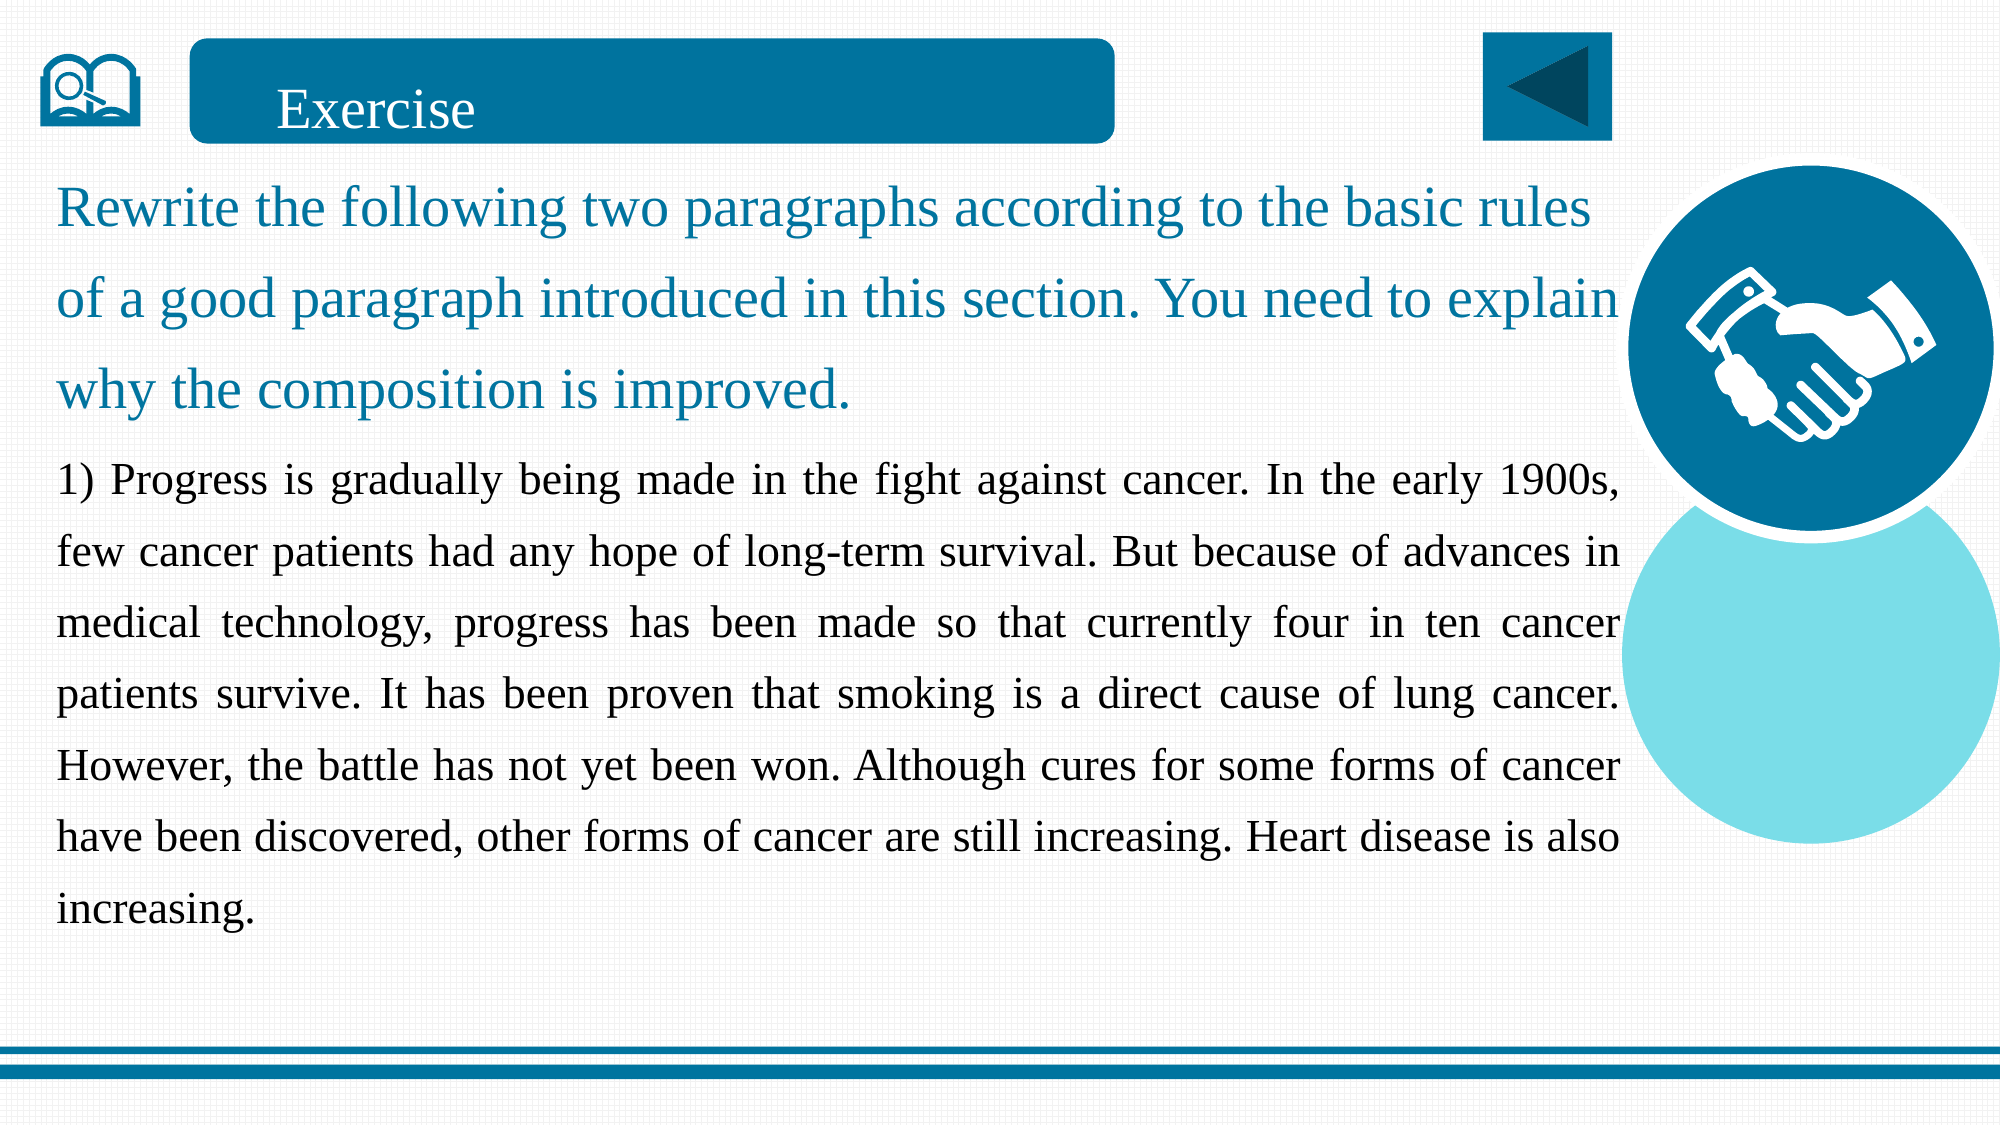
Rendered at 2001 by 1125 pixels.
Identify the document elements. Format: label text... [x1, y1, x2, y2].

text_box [189, 38, 1152, 144]
text_box Rewrite the following two paragraphs according to the basic rules of a good paragraph introduced in this section. You need to explain why the composition is improved. 1) Progress is gradually being made in the fight against cancer. In the early 1900s, few cancer patients had any hope of long-term survival. But because of advances in medical technology, progress has been made so that currently four in ten cancer patients survive. It has been proven that smoking is a direct cause of lung cancer. However, the battle has not yet been won. Although cures for some forms of cancer have been discovered, other forms of cancer are still increasing. Heart disease is also increasing. [41, 139, 1637, 940]
text_box [1482, 31, 1613, 142]
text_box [1622, 159, 2000, 844]
